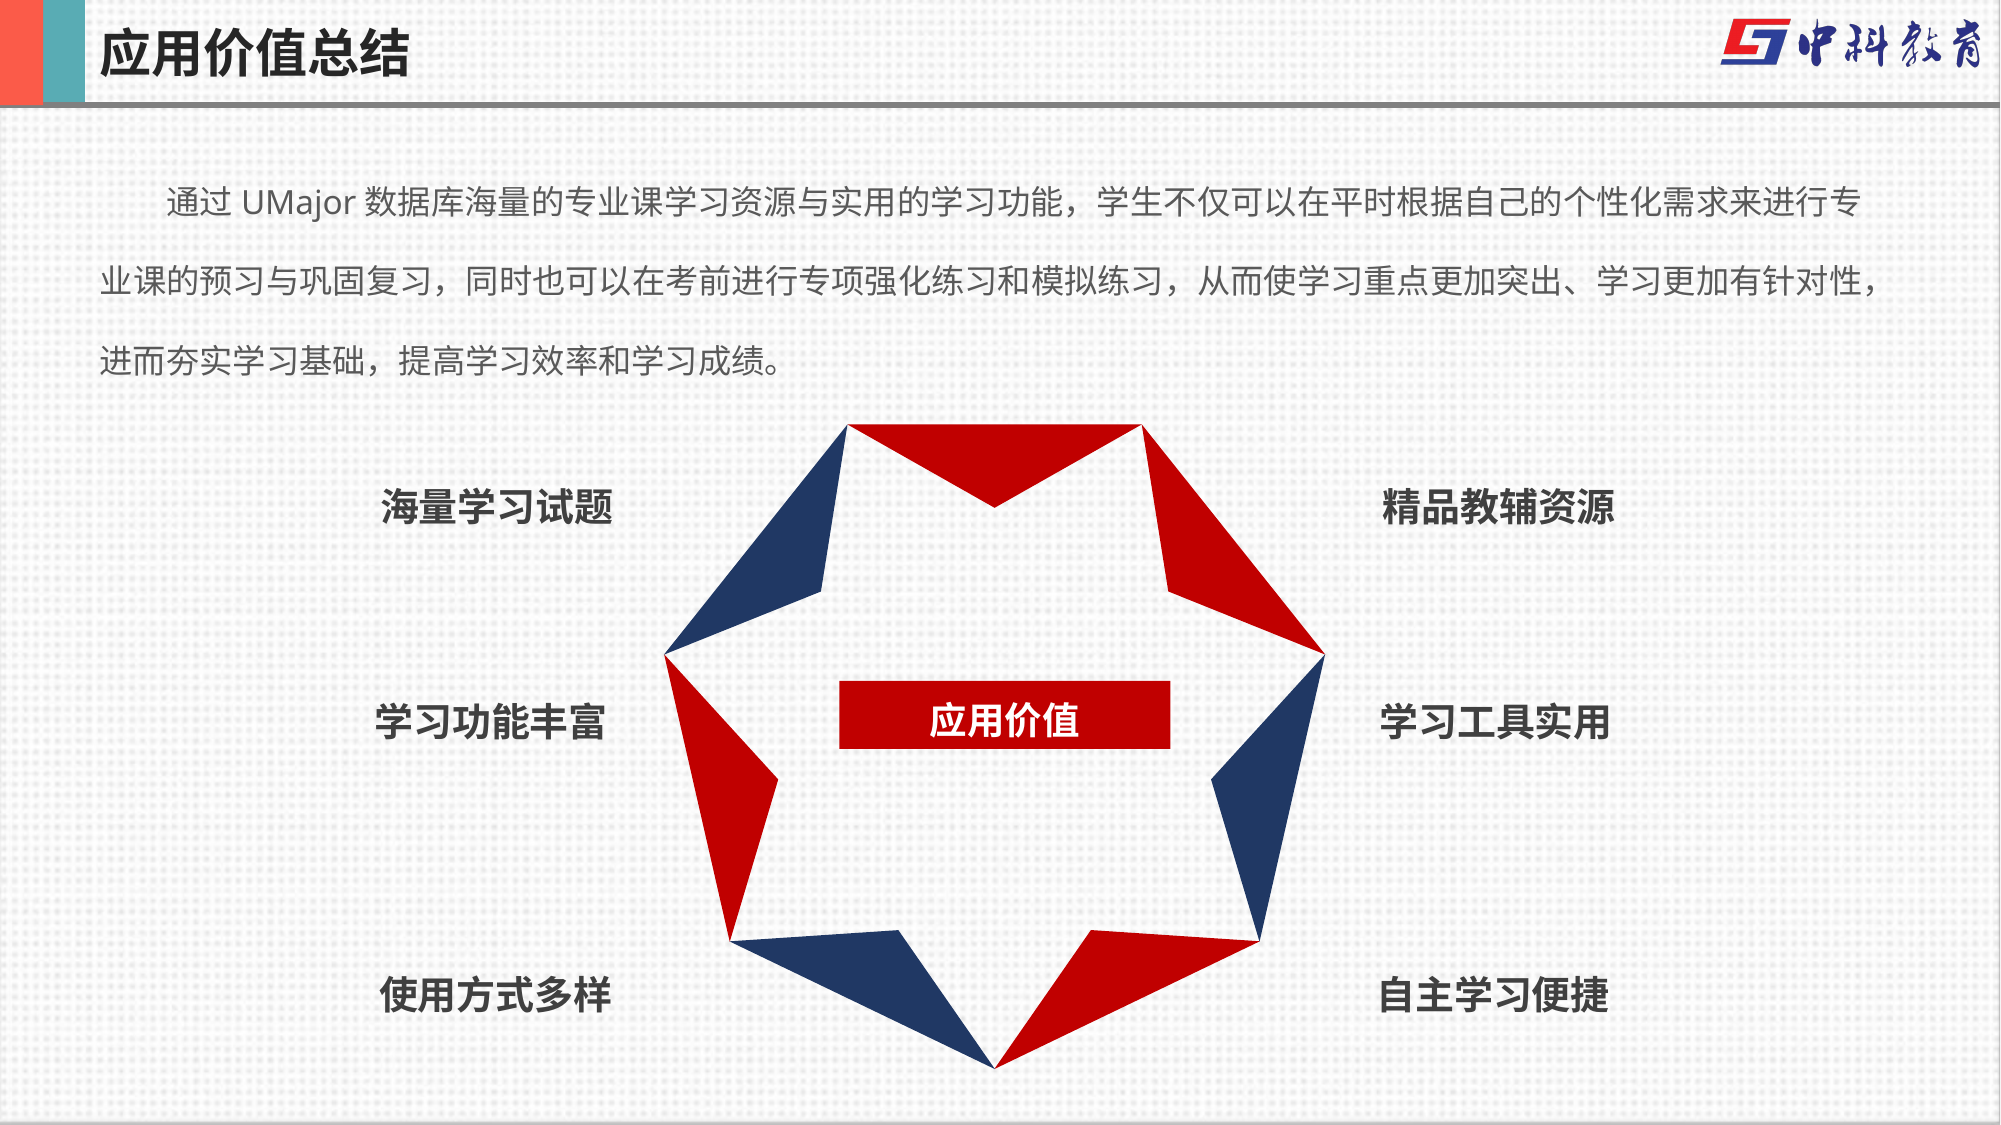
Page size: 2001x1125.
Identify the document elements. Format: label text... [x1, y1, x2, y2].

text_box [0, 0, 2000, 106]
picture [0, 0, 2001, 1125]
text_box 通过UMajor数据库海量的专业课学习资源与实用的学习功能，学生不仅可以在平时根据自己的个性化需求来进行专业课的预习与巩固复习，同时也可以在考前进行专项强化练习和模拟练习，从而使学习重点更加突出、学习更加有针对性，进而夯实学习基础，提高学习效率和学习成绩。 [85, 133, 1878, 388]
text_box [249, 418, 1740, 1021]
